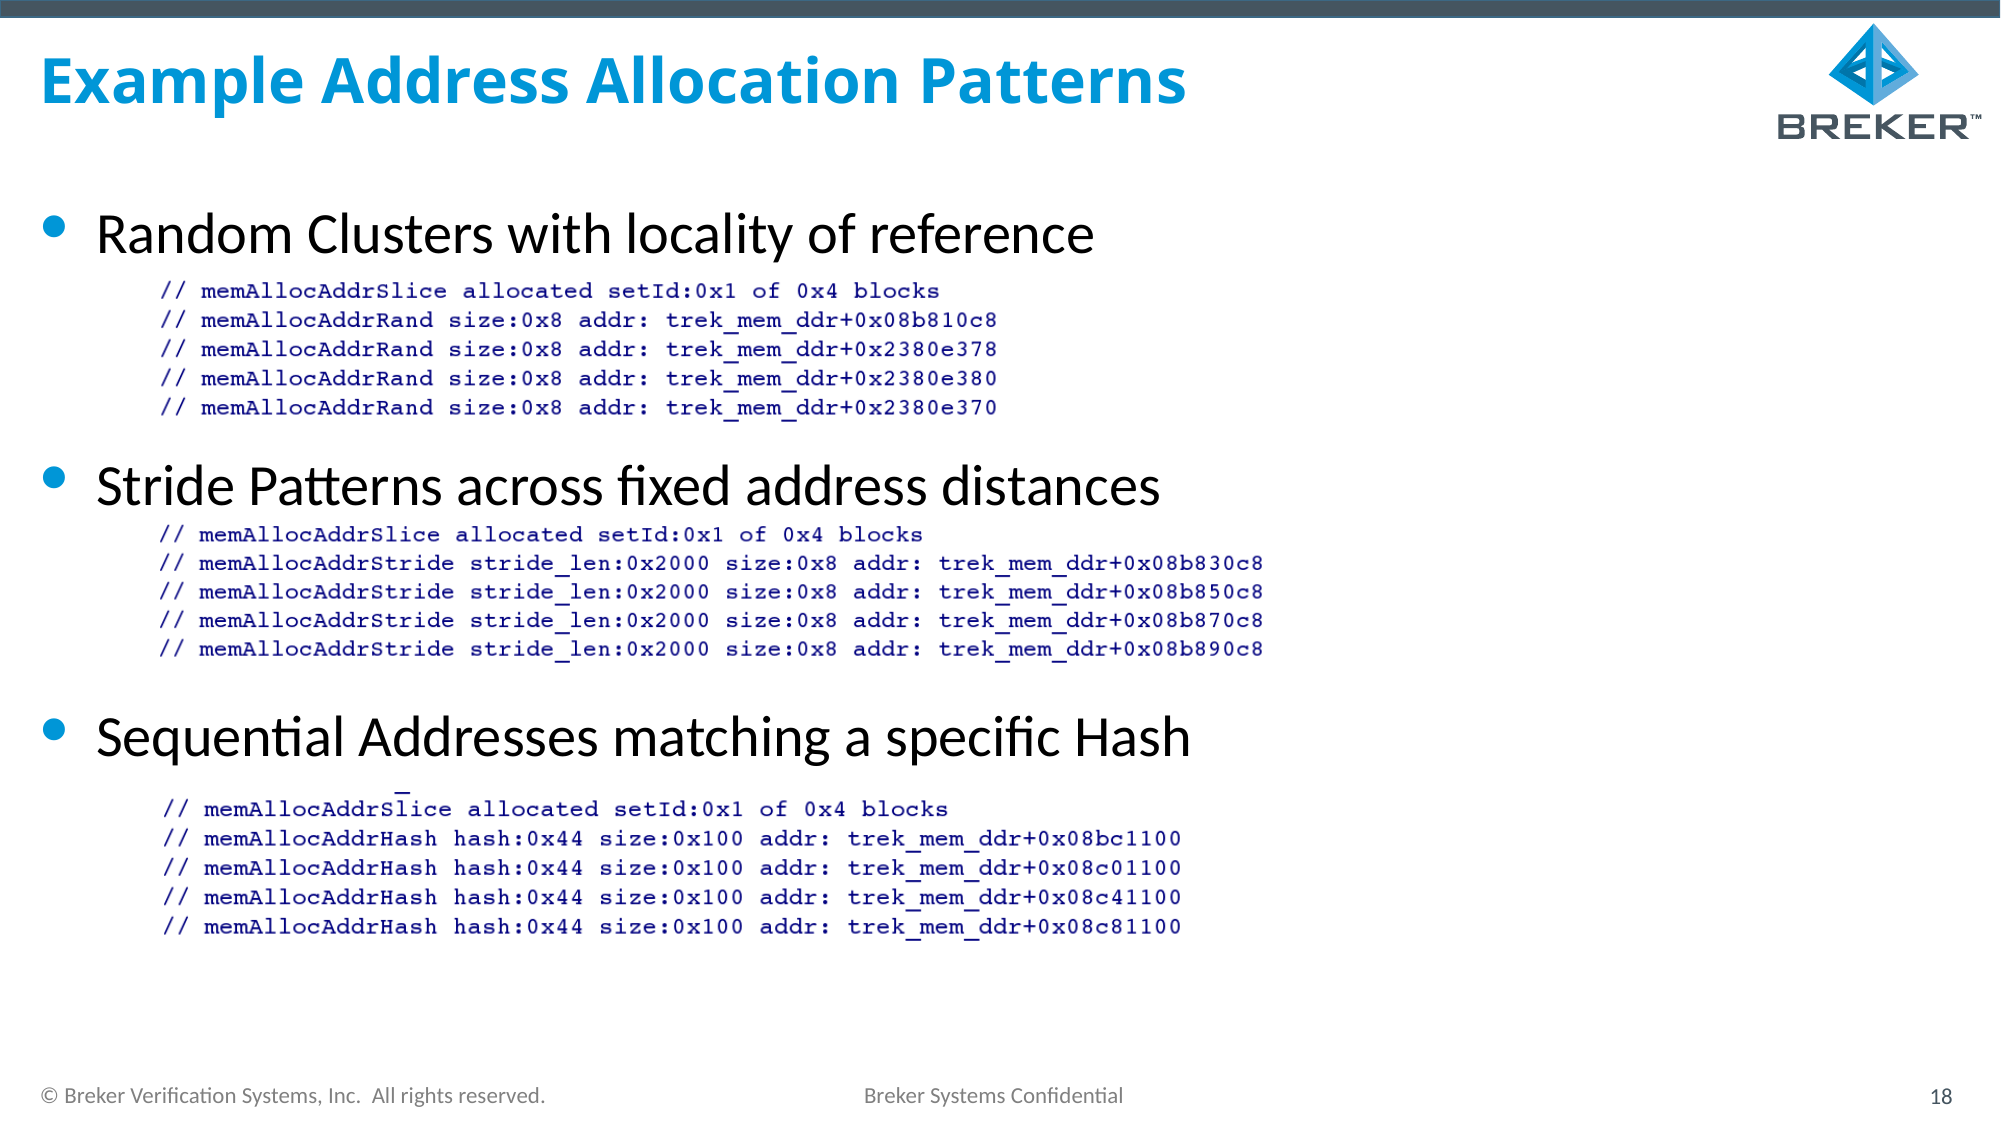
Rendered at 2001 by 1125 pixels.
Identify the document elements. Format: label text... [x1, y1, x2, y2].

title Example Address Allocation Patterns [24, 29, 1750, 138]
footer © Breker Verification Systems, Inc. All rights reserved. Breker Systems Confidential [24, 1074, 1600, 1114]
list Random Clusters with locality of reference Stride Patterns across fixed address distances Sequential Addresses matching a specific Hash [24, 195, 1967, 1064]
picture [150, 520, 1282, 671]
slide_number 18 [1878, 1075, 1968, 1115]
picture [163, 791, 1185, 942]
picture [150, 276, 1009, 427]
